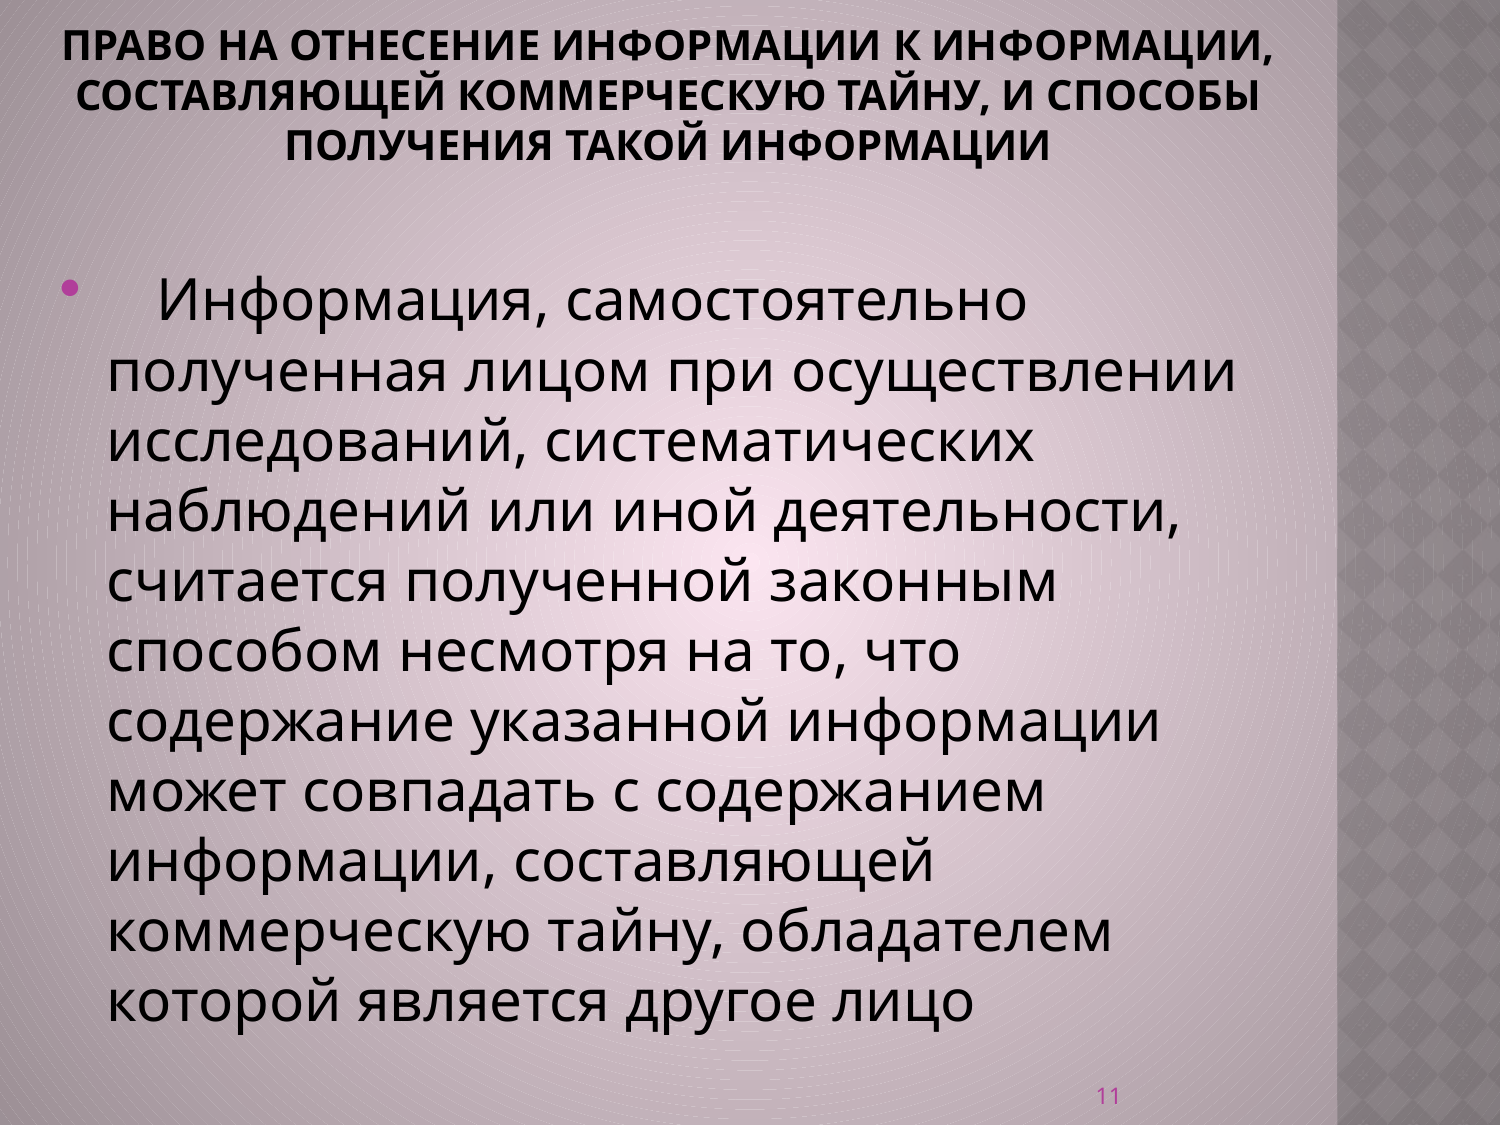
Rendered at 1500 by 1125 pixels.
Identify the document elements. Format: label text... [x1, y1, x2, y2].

slide_number 11 [1025, 1075, 1123, 1113]
title Право на отнесение информации к информации, составляющей коммерческую тайну, и способы получения такой информации [0, 0, 1336, 188]
list Информация, самостоятельно полученная лицом при осуществлении исследований, систематических наблюдений или иной деятельности, считается полученной законным способом несмотря на то, что содержание указанной информации может совпадать с содержанием информации, составляющей коммерческую тайну, обладателем которой является другое лицо [46, 245, 1337, 1060]
